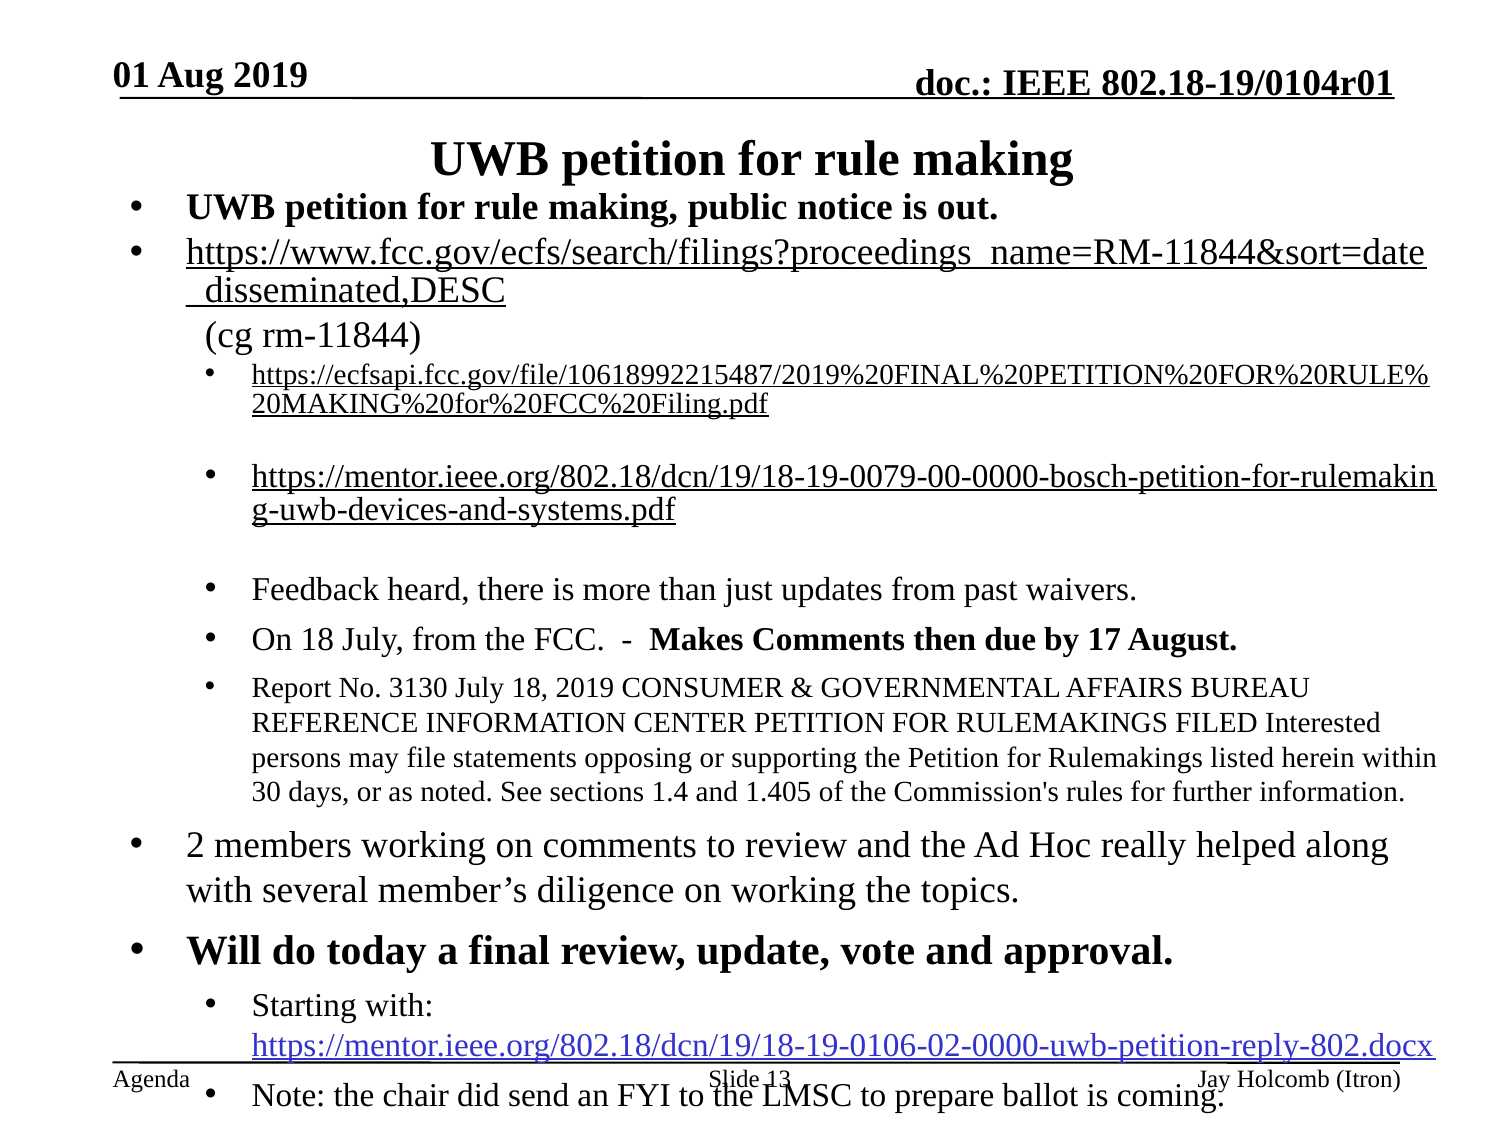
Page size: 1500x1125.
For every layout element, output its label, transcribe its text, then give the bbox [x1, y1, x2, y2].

title UWB petition for rule making [114, 103, 1390, 174]
list UWB petition for rule making, public notice is out. https://www.fcc.gov/ecfs/search/filings?proceedings_name=RM-11844&sort=date_disseminated,DESC (cg rm-11844) https://ecfsapi.fcc.gov/file/10618992215487/2019%20FINAL%20PETITION%20FOR%20RULE%20MAKING%20for%20FCC%20Filing.pdf https://mentor.ieee.org/802.18/dcn/19/18-19-0079-00-0000-bosch-petition-for-rulemaking-uwb-devices-and-systems.pdf Feedback heard, there is more than just updates from past waivers. On 18 July, from the FCC. - Makes Comments then due by 17 August. Report No. 3130 July 18, 2019 CONSUMER & GOVERNMENTAL AFFAIRS BUREAU REFERENCE INFORMATION CENTER PETITION FOR RULEMAKINGS FILED Interested persons may file statements opposing or supporting the Petition for Rulemakings listed herein within 30 days, or as noted. See sections 1.4 and 1.405 of the Commission's rules for further information. 2 members working on comments to review and the Ad Hoc really helped along with several member’s diligence on working the topics. Will do today a final review, update, vote and approval. Starting with: https://mentor.ieee.org/802.18/dcn/19/18-19-0106-02-0000-uwb-petition-reply-802.docx Note: the chair did send an FYI to the LMSC to prepare ballot is coming. [114, 174, 1459, 1063]
slide_number Slide 13 [699, 1061, 800, 1123]
footer Jay Holcomb (Itron) [878, 1061, 1402, 1093]
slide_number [112, 49, 488, 95]
